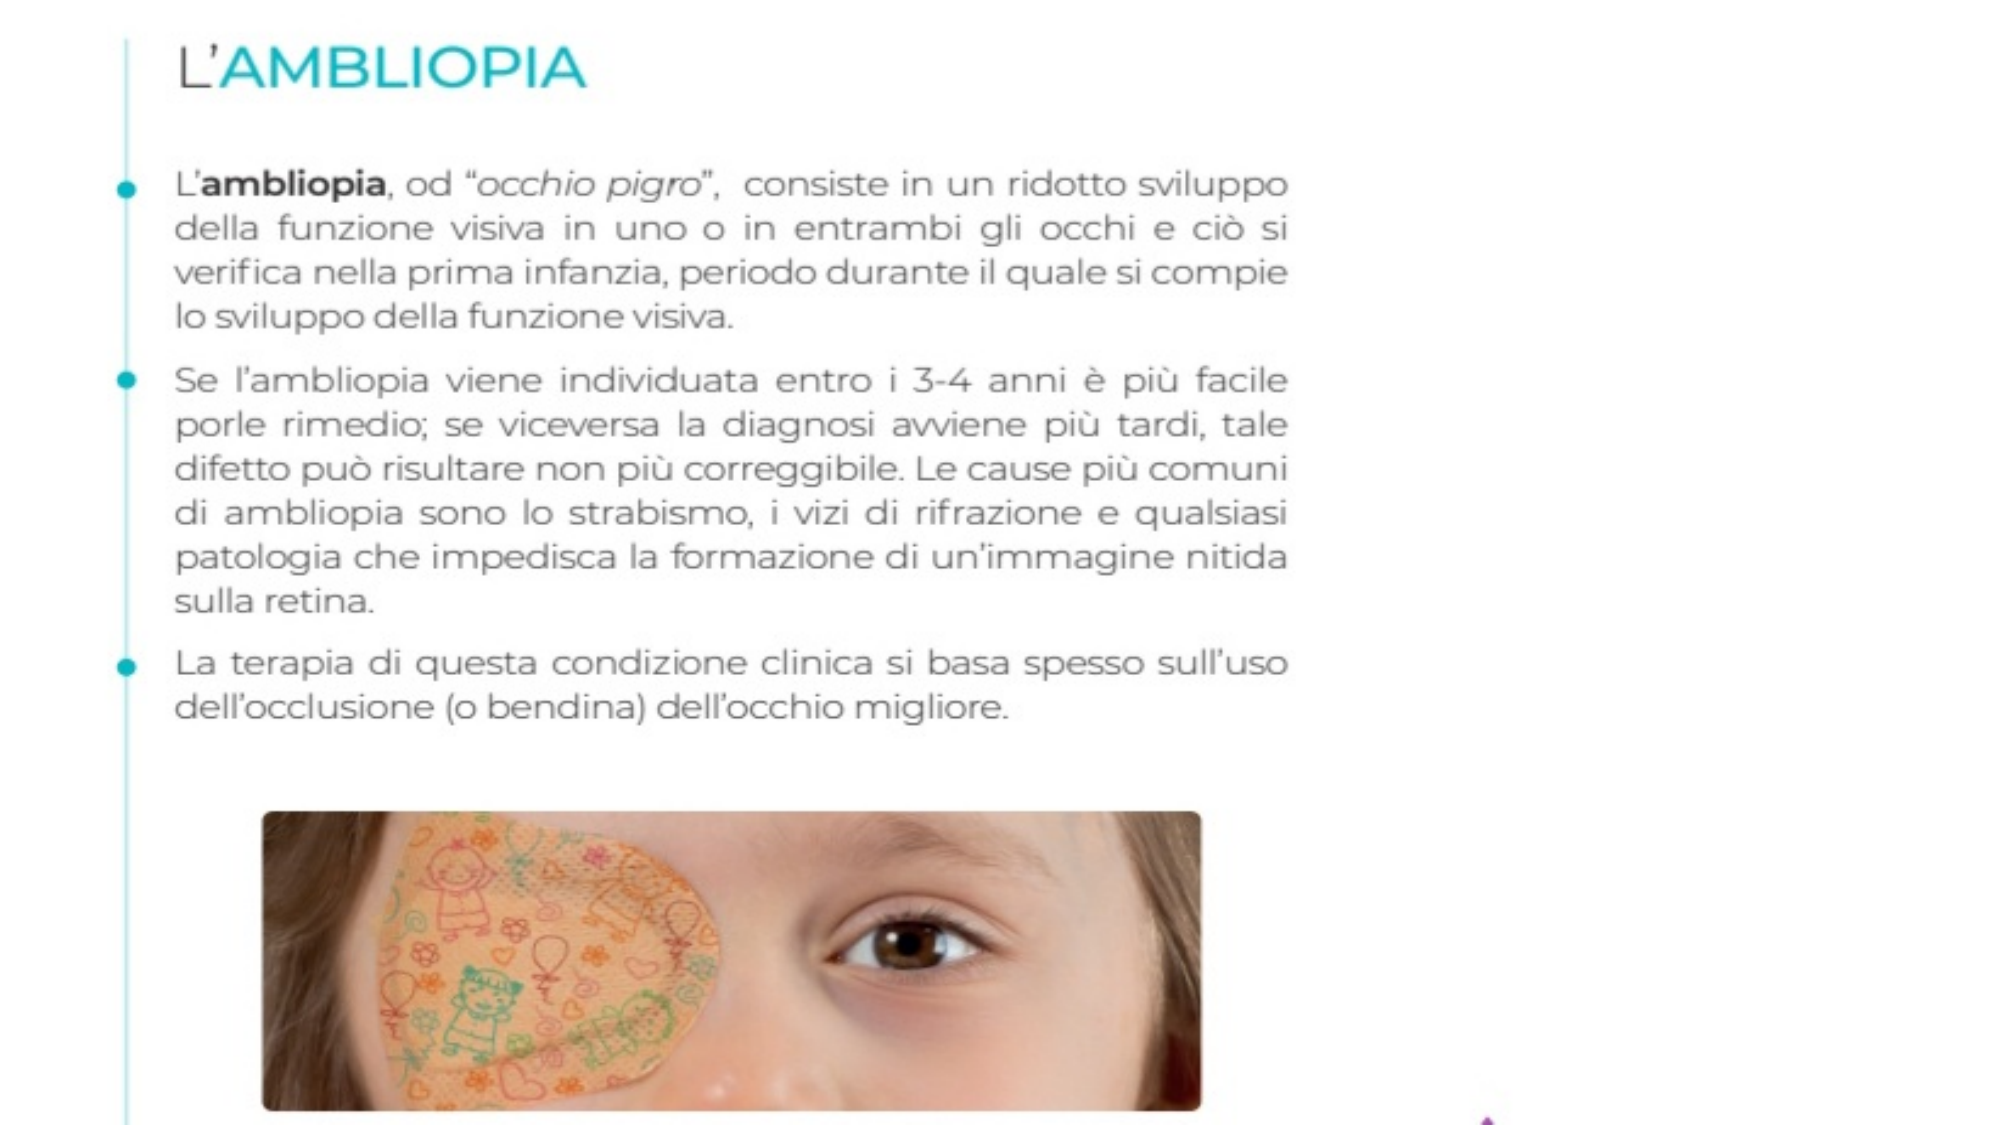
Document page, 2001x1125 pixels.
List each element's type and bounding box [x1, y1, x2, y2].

picture [82, 0, 1833, 1125]
